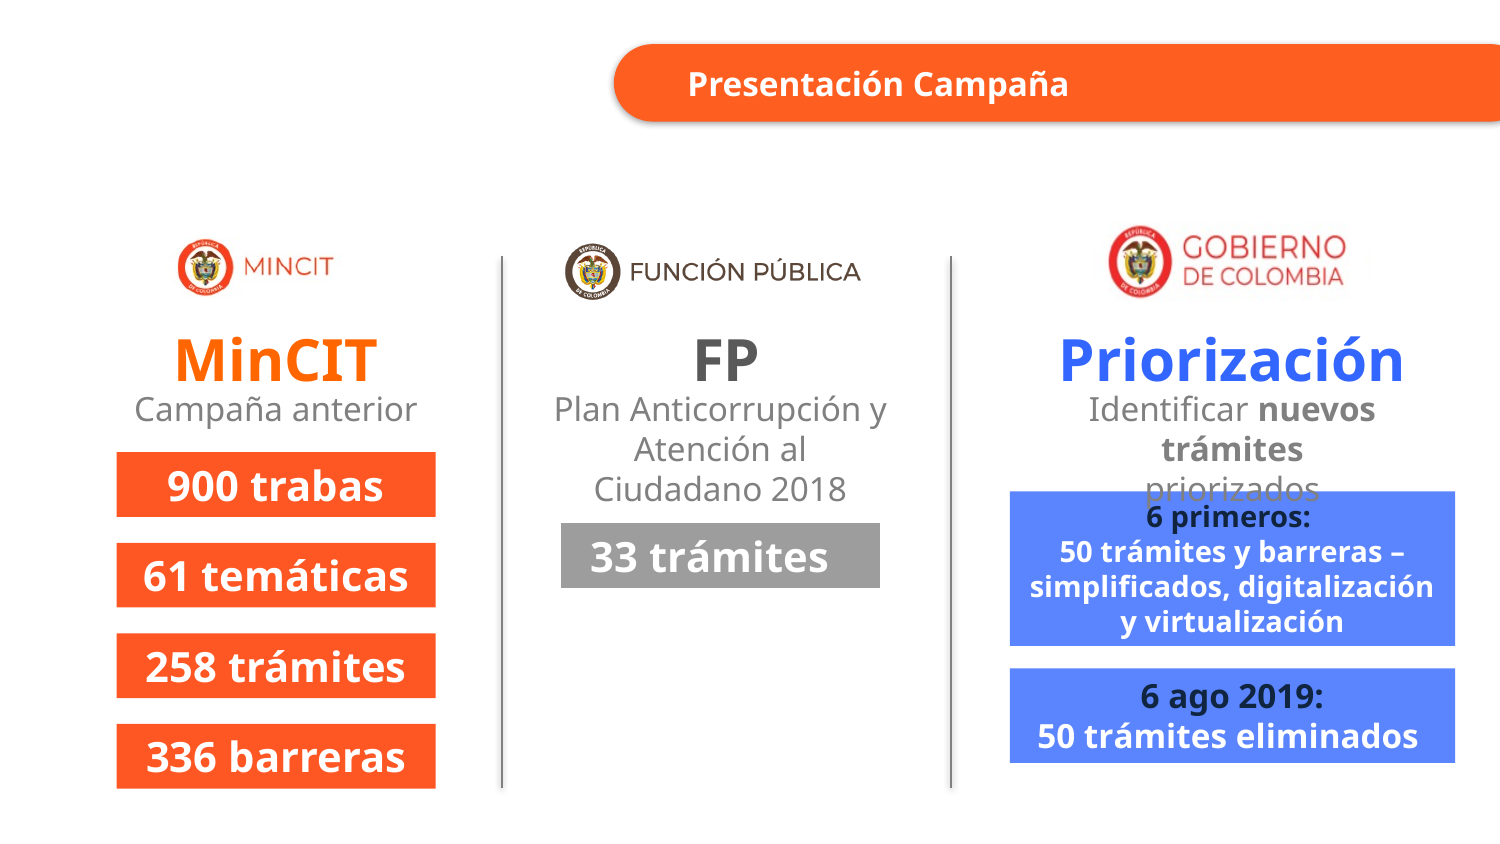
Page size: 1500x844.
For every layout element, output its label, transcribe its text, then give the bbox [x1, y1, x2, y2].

text_box 258 trámites [115, 631, 438, 700]
text_box 33 trámites [559, 521, 882, 590]
text_box 61 temáticas [115, 541, 438, 610]
picture [1092, 203, 1373, 317]
picture [165, 206, 349, 314]
picture [558, 238, 867, 305]
text_box FP [677, 316, 776, 380]
text_box Plan Anticorrupción y Atención al Ciudadano 2018 [537, 380, 904, 516]
text_box 336 barreras [115, 722, 438, 791]
text_box MinCIT [159, 316, 394, 401]
text_box Identificar nuevos trámites priorizados [1061, 380, 1404, 516]
text_box Campaña anterior [119, 380, 433, 436]
text_box Priorización [1044, 316, 1421, 401]
text_box 6 ago 2019: 50 trámites eliminados [1008, 666, 1457, 765]
text_box 6 primeros: 50 trámites y barreras – simplificados, digitalización y virtualización [1008, 489, 1457, 648]
text_box 900 trabas [115, 450, 438, 519]
text_box Presentación Campaña [610, 40, 1500, 125]
